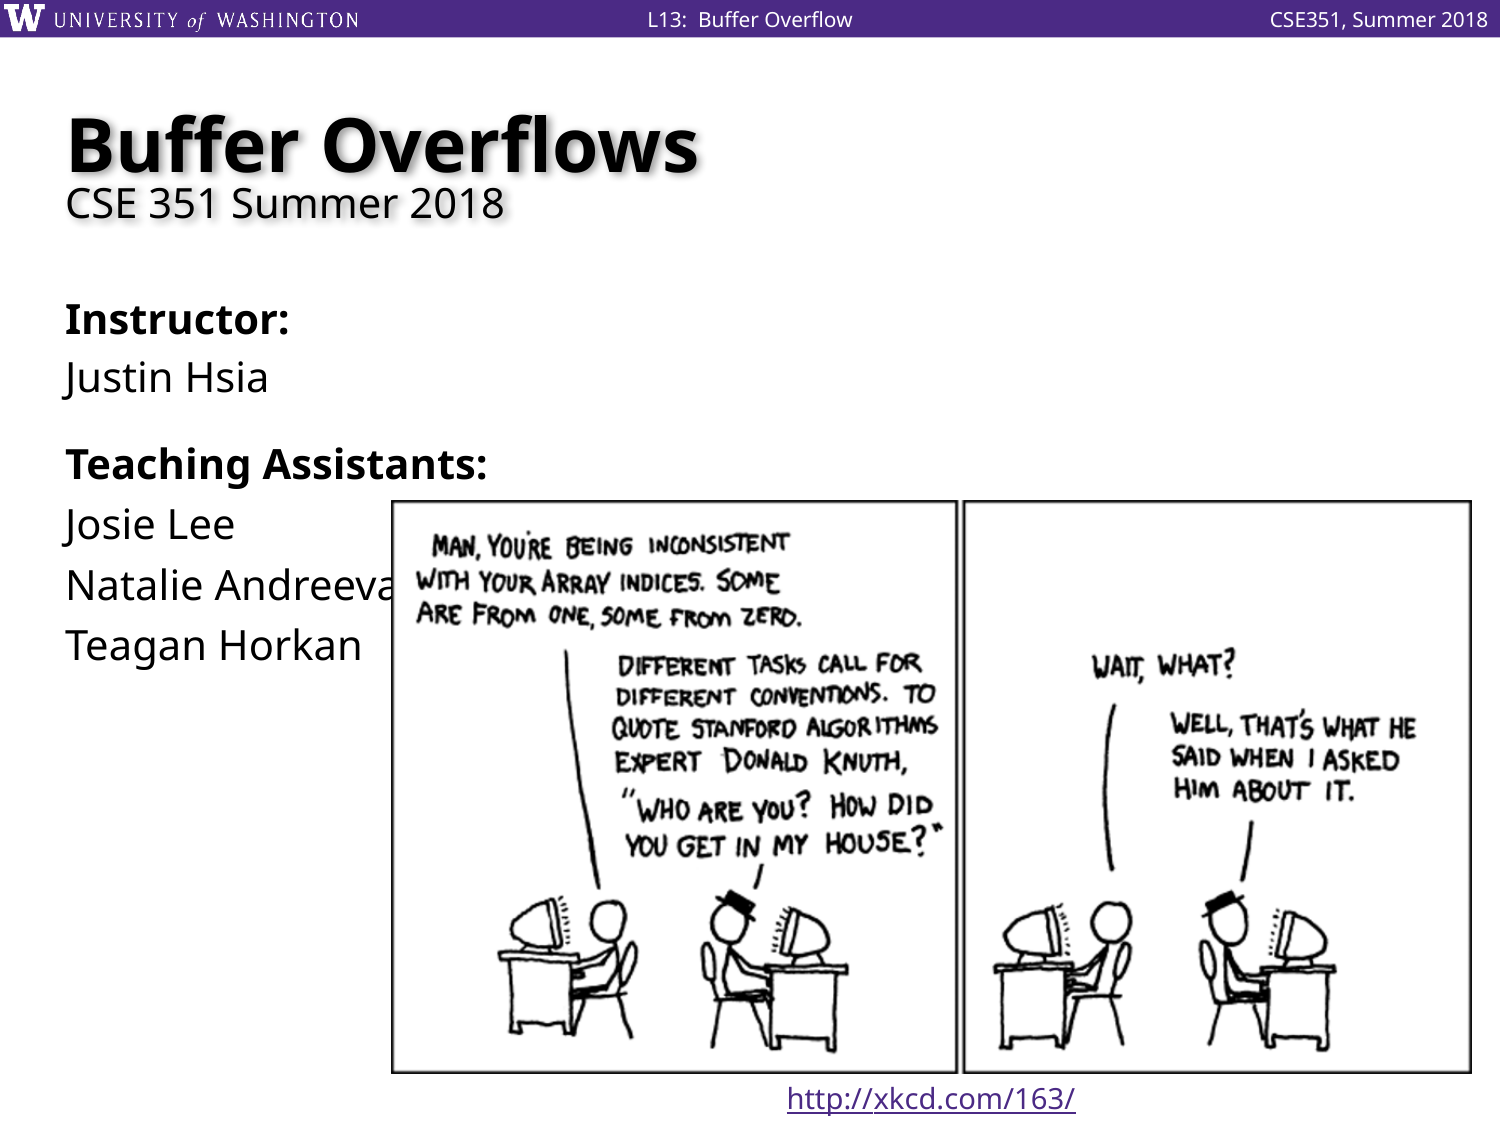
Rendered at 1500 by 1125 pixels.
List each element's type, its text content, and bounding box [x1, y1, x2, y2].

text_box http://xkcd.com/163/ [631, 1082, 1232, 1125]
subtitle Instructor: Justin Hsia Teaching Assistants: Josie Lee Natalie Andreeva Teagan Horkan [49, 284, 626, 1036]
title Buffer Overflows CSE 351 Summer 2018 [49, 49, 1326, 292]
picture [4, 4, 358, 32]
picture [390, 500, 1472, 1074]
